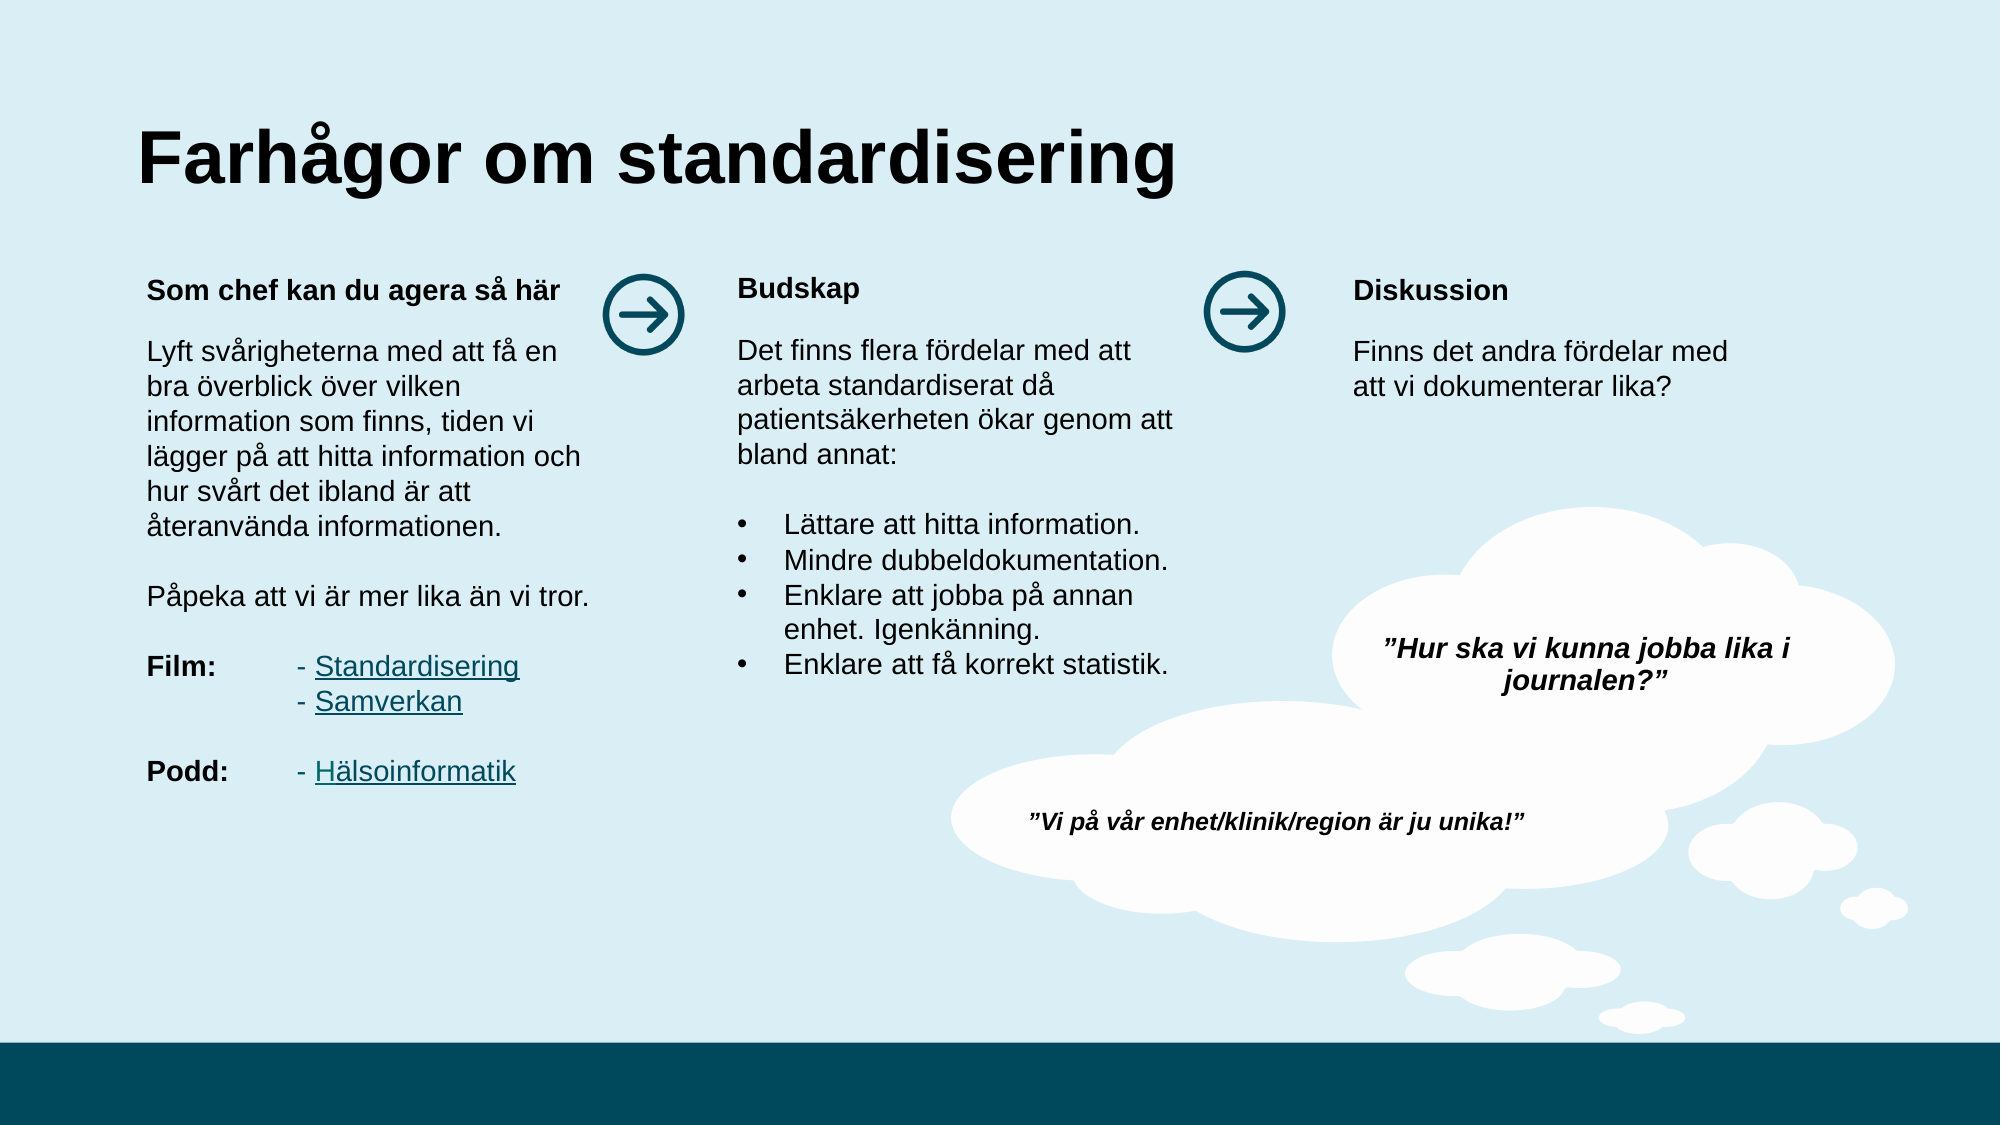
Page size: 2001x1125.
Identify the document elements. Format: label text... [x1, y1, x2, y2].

picture [951, 507, 1908, 1034]
text_box Farhågor om standardisering [122, 90, 1451, 199]
text_box Budskap [722, 244, 1182, 312]
text_box Finns det andra fördelar med att vi dokumenterar lika? [1338, 325, 1753, 411]
text_box Lyft svårigheterna med att få en bra överblick över vilken information som finns, tiden vi lägger på att hitta information och hur svårt det ibland är att återanvända informationen. Påpeka att vi är mer lika än vi tror. Film: - Standardisering - Samverkan Podd: - Hälsoinformatik [131, 325, 607, 865]
picture [592, 263, 695, 366]
text_box Det finns flera fördelar med att arbeta standardiserat då patientsäkerheten ökar genom att bland annat: Lättare att hitta information. Mindre dubbeldokumentation. Enklare att jobba på annan enhet. Igenkänning. Enklare att få korrekt statistik. [722, 323, 1217, 723]
text_box Som chef kan du agera så här [131, 246, 591, 315]
text_box Diskussion [1338, 246, 1672, 315]
picture [1193, 260, 1296, 363]
